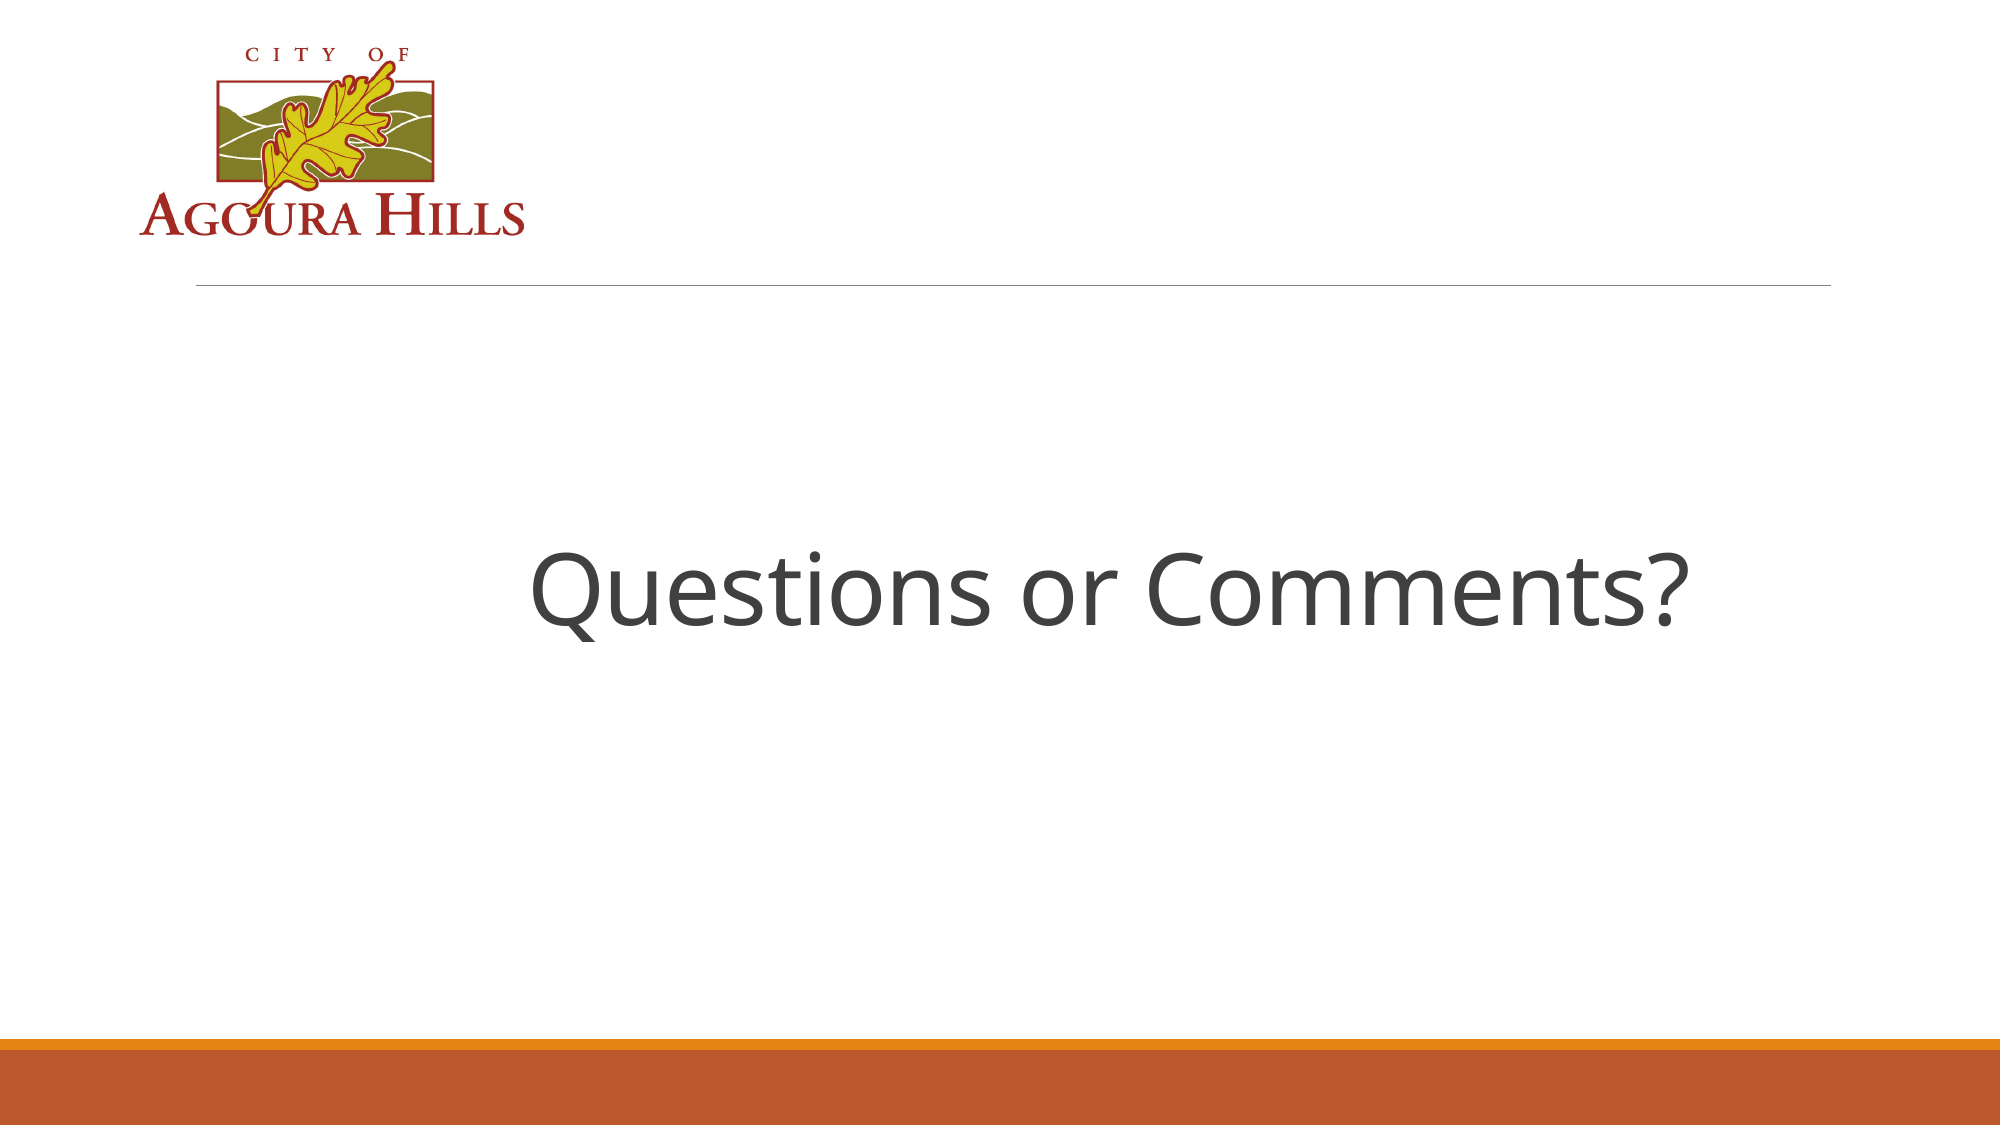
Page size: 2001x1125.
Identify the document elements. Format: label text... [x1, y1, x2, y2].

title Questions or Comments? [512, 415, 1738, 654]
picture [82, 11, 581, 279]
